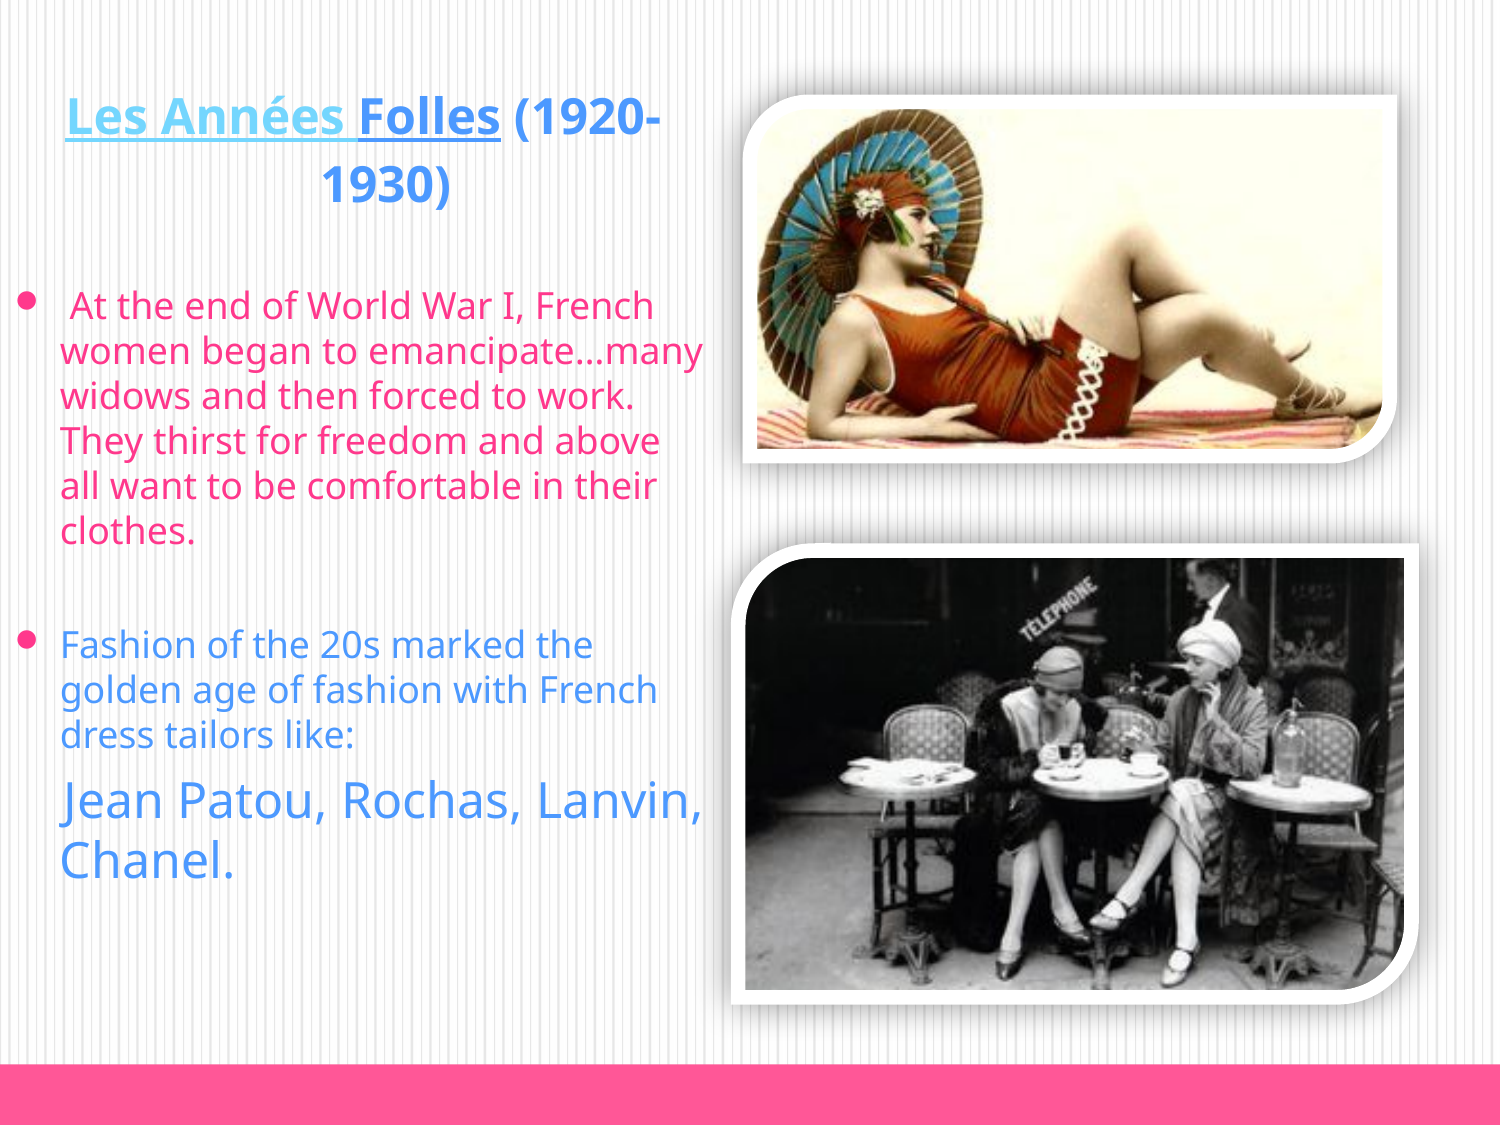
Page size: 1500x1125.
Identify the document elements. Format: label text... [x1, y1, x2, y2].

picture [737, 550, 1412, 998]
text_box [0, 1064, 1500, 1125]
list Les Années Folles (1920-1930) At the end of World War I, French women began to emancipate…many widows and then forced to work. They thirst for freedom and above all want to be comfortable in their clothes. Fashion of the 20s marked the golden age of fashion with French dress tailors like: Jean Patou, Rochas, Lanvin, Chanel. [0, 0, 727, 1064]
picture [749, 101, 1390, 457]
